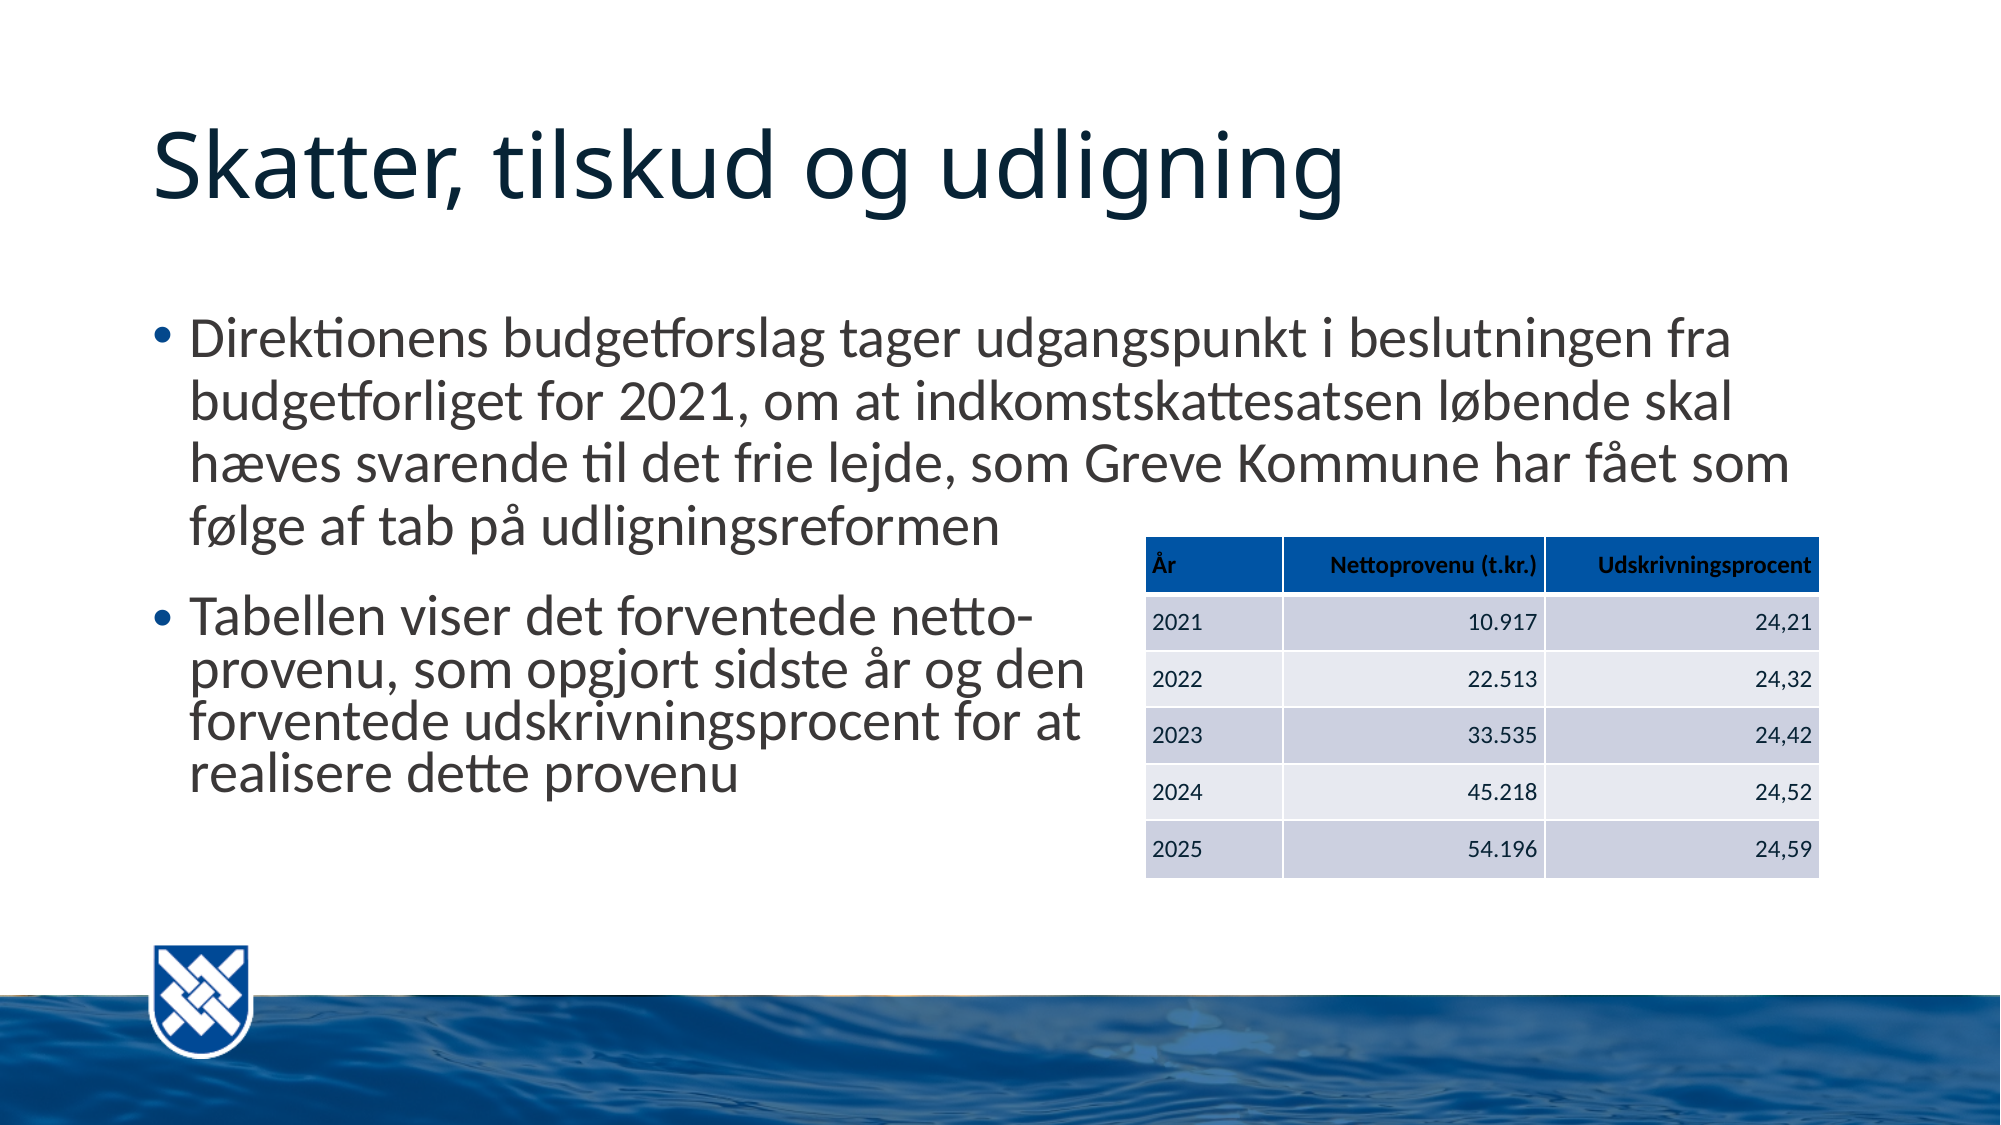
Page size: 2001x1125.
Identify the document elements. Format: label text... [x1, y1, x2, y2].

table_cell 24,21 [1546, 597, 1819, 650]
table_cell 2023 [1146, 708, 1282, 763]
table_cell 45.218 [1284, 765, 1544, 819]
table_cell 54.196 [1284, 821, 1544, 878]
table_cell 24,32 [1546, 652, 1819, 706]
table_cell 24,42 [1546, 708, 1819, 763]
table_header Nettoprovenu (t.kr.) [1284, 537, 1544, 592]
table_cell 33.535 [1284, 708, 1544, 763]
table_cell 24,52 [1546, 765, 1819, 819]
table_cell 2024 [1146, 765, 1282, 819]
list Direktionens budgetforslag tager udgangspunkt i beslutningen fra budgetforliget for 2021, om at indkomstskattesatsen løbende skal hæves svarende til det frie lejde, som Greve Kommune har fået som følge af tab på udligningsreformen [137, 299, 1863, 587]
table_header År [1146, 537, 1282, 592]
table_cell 10.917 [1284, 597, 1544, 650]
text_box Tabellen viser det forventede netto- provenu, som opgjort sidste år og den forventede udskrivningsprocent for at realisere dette provenu [137, 586, 1102, 929]
table_header Udskrivningsprocent [1546, 537, 1819, 592]
picture [0, 929, 417, 1059]
table_cell 24,59 [1546, 821, 1819, 878]
table_cell 22.513 [1284, 652, 1544, 706]
title Skatter, tilskud og udligning [137, 59, 1863, 278]
table_cell 2025 [1146, 821, 1282, 878]
table_cell 2022 [1146, 652, 1282, 706]
table_cell 2021 [1146, 597, 1282, 650]
